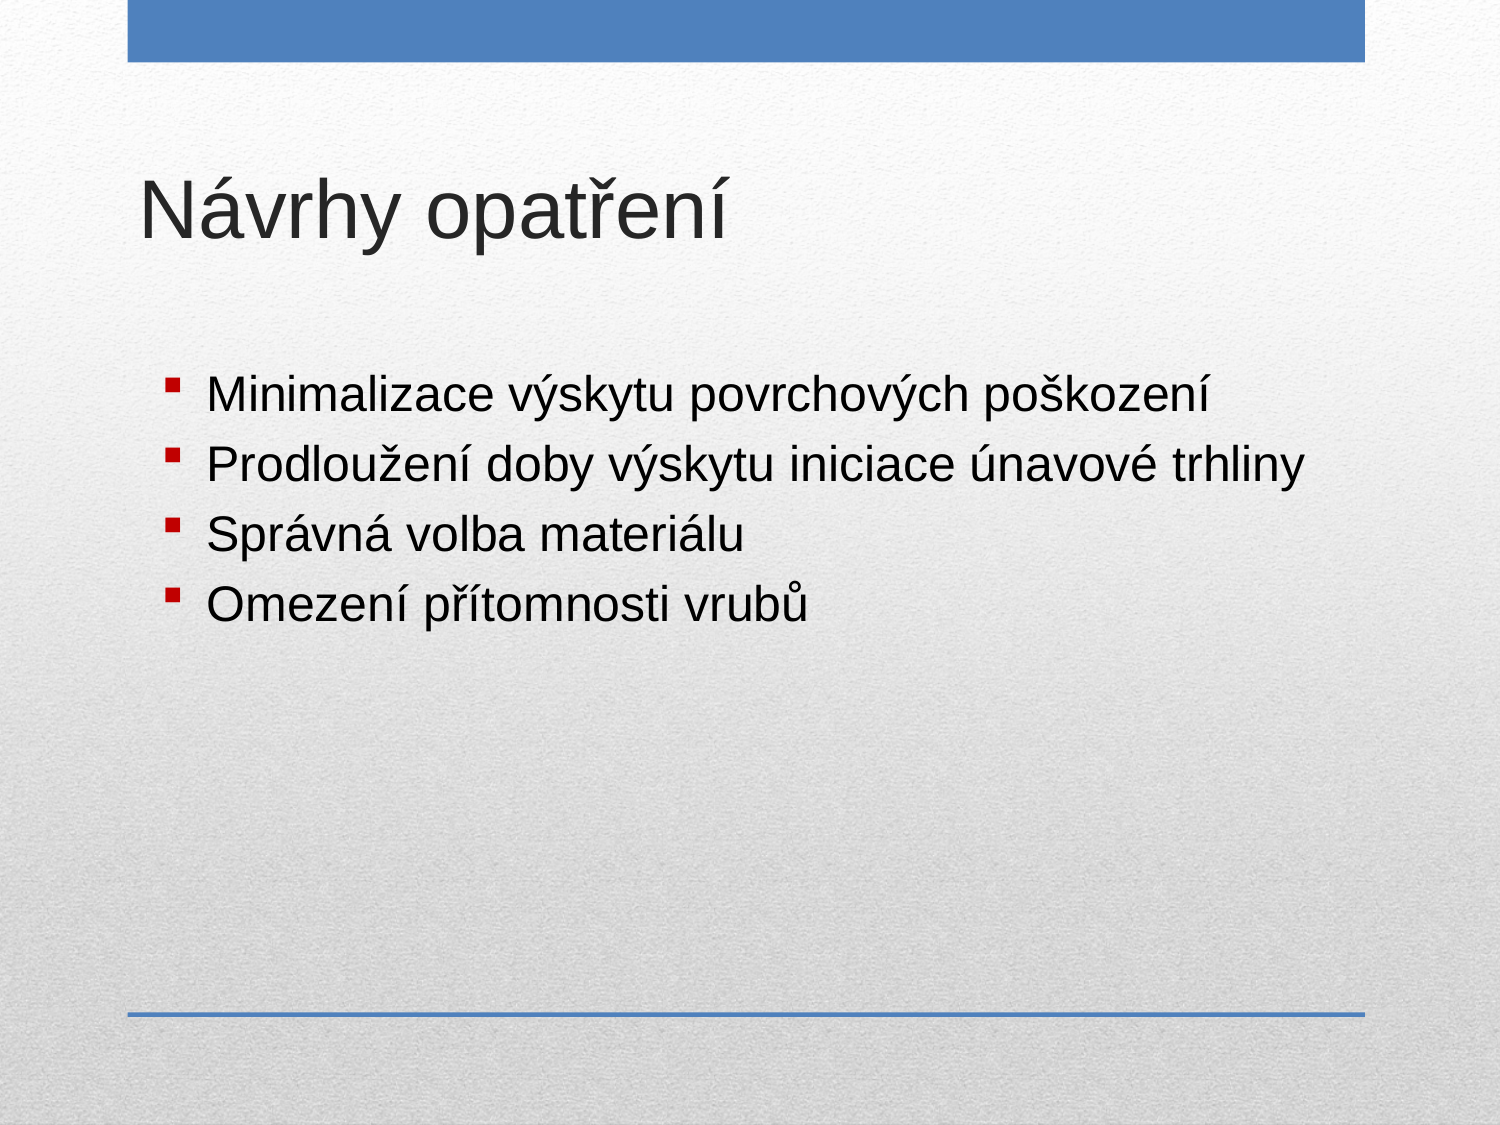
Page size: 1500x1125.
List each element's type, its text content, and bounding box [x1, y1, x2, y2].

title Návrhy opatření [123, 0, 1237, 263]
list Minimalizace výskytu povrchových poškození Prodloužení doby výskytu iniciace únavové trhliny Správná volba materiálu Omezení přítomnosti vrubů [146, 125, 1497, 868]
